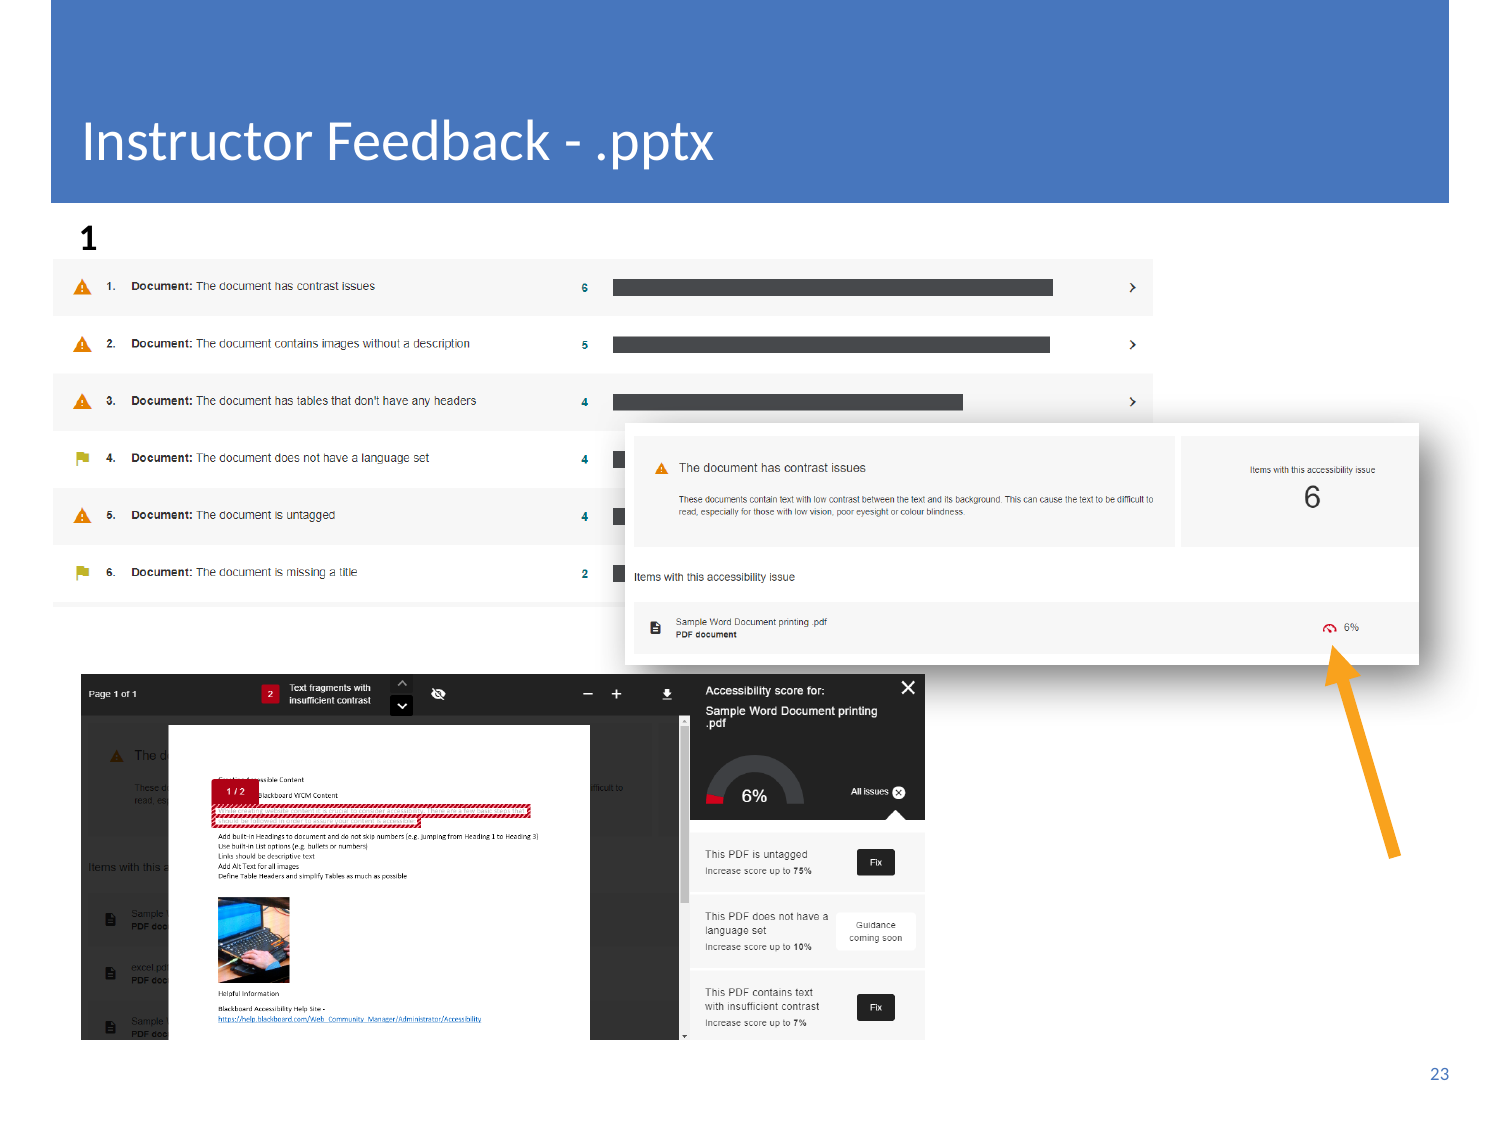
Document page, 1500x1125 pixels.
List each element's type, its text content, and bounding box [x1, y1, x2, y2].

text_box 1 [55, 190, 206, 241]
title Instructor Feedback - .pptx [81, 46, 1419, 174]
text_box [1332, 645, 1396, 858]
picture [50, 241, 1419, 665]
picture [81, 674, 925, 1040]
